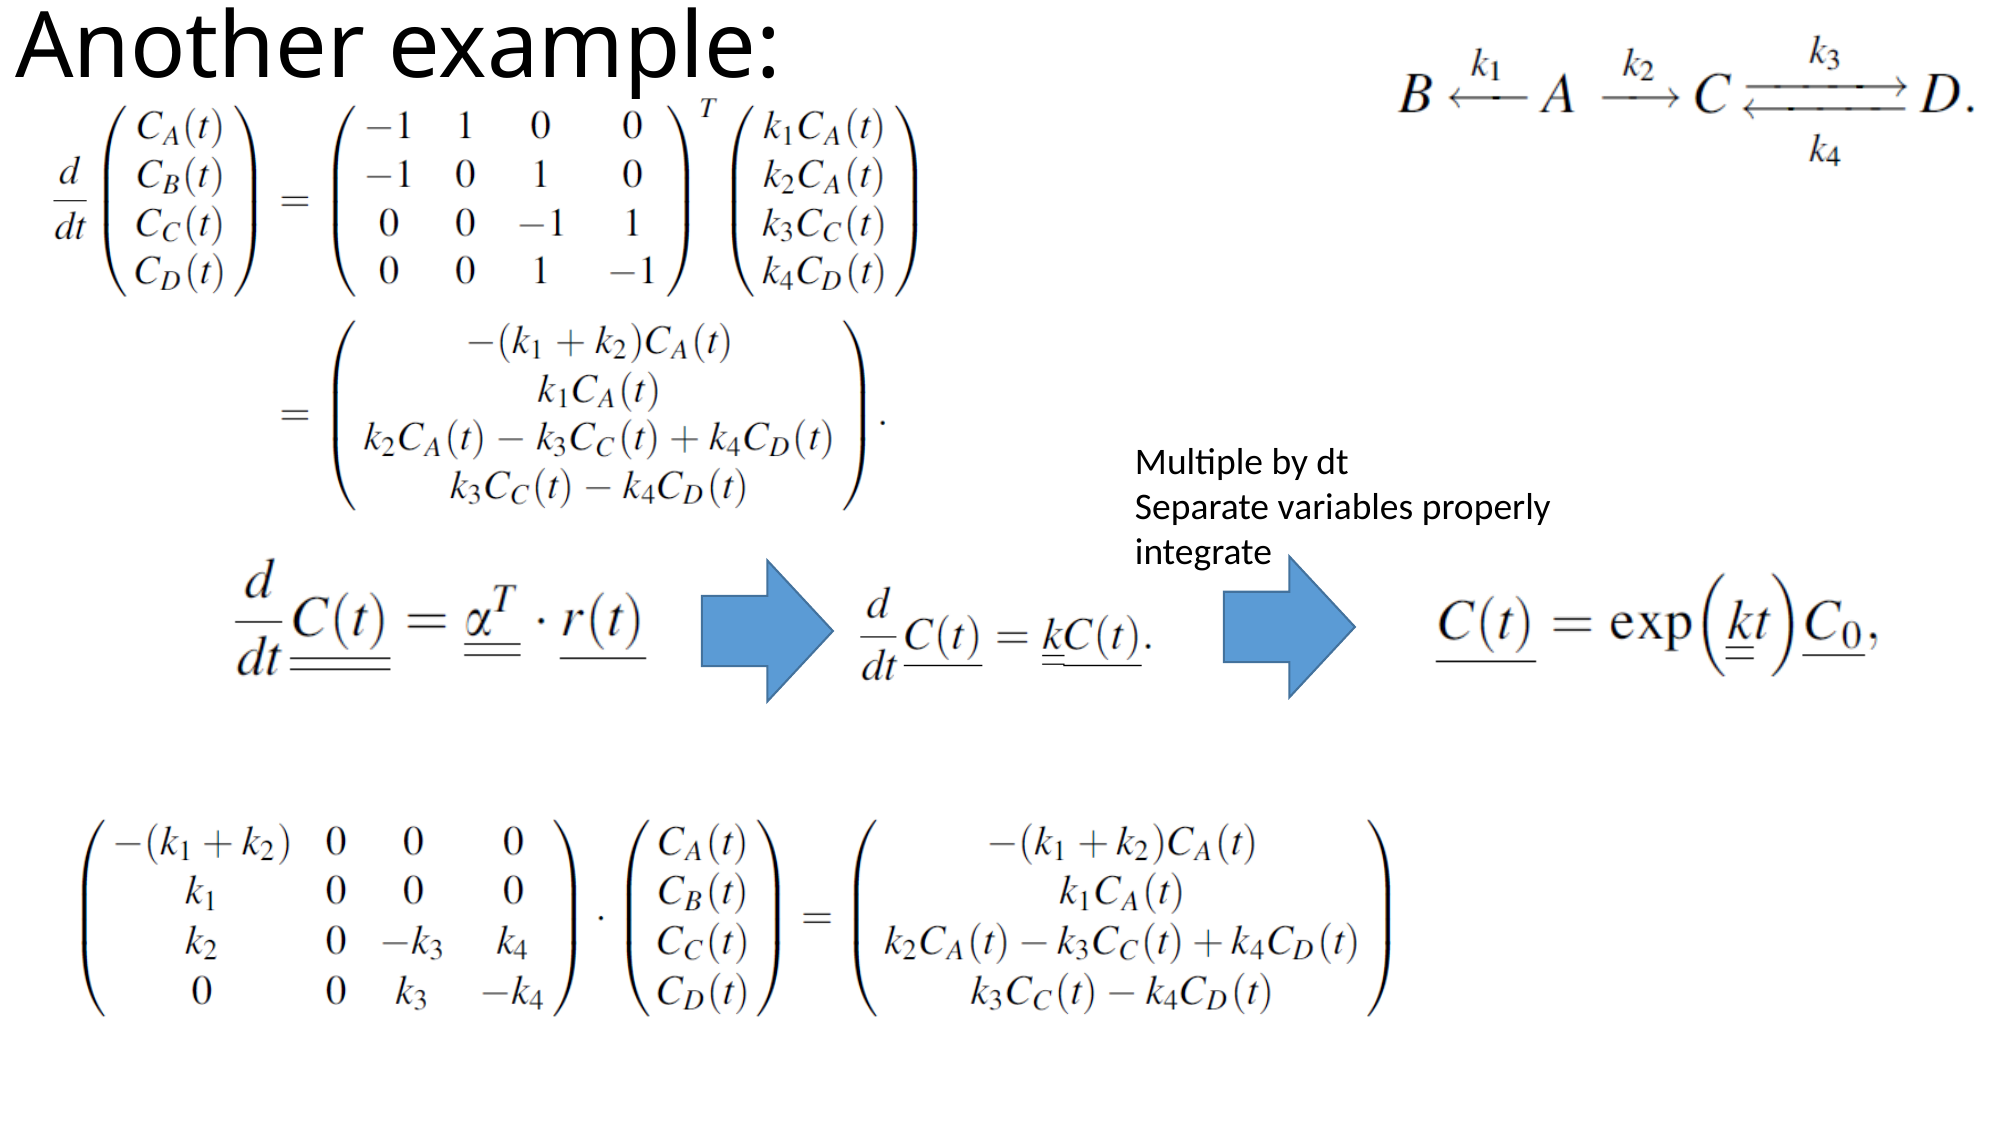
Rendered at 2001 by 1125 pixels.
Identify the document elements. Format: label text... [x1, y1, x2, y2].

picture [45, 802, 1398, 1069]
picture [833, 568, 1167, 710]
text_box Multiple by dt Separate variables properly integrate [1120, 429, 1567, 580]
picture [1397, 551, 1917, 697]
picture [17, 85, 937, 694]
picture [1354, 14, 2000, 205]
text_box [1222, 580, 1357, 700]
text_box [700, 557, 833, 705]
text_box Another example: [0, 0, 1725, 157]
